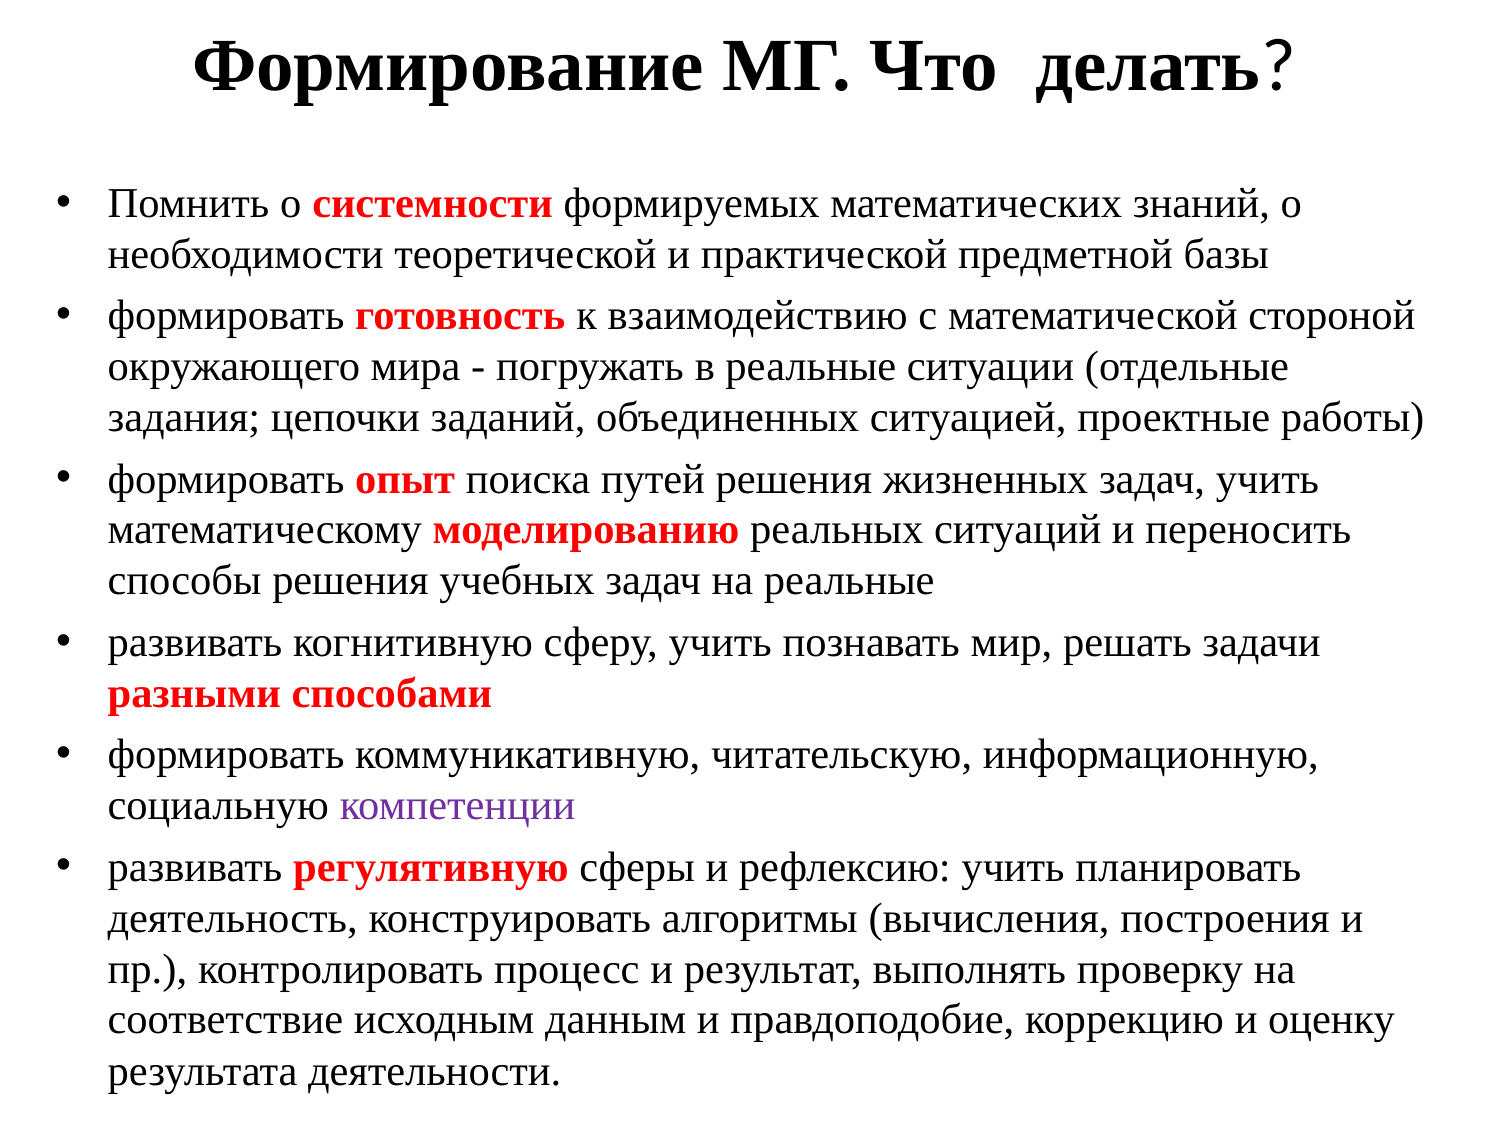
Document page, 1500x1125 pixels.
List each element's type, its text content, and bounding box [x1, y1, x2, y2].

title Формирование МГ. Что делать? [35, 37, 1454, 173]
list Помнить о системности формируемых математических знаний, о необходимости теоретической и практической предметной базы формировать готовность к взаимодействию с математической стороной окружающего мира - погружать в реальные ситуации (отдельные задания; цепочки заданий, объединенных ситуацией, проектные работы) формировать опыт поиска путей решения жизненных задач, учить математическому моделированию реальных ситуаций и переносить способы решения учебных задач на реальные развивать когнитивную сферу, учить познавать мир, решать задачи разными способами формировать коммуникативную, читательскую, информационную, социальную компетенции развивать регулятивную сферы и рефлексию: учить планировать деятельность, конструировать алгоритмы (вычисления, построения и пр.), контролировать процесс и результат, выполнять проверку на соответствие исходным данным и правдоподобие, коррекцию и оценку результата деятельности. [41, 167, 1444, 1102]
